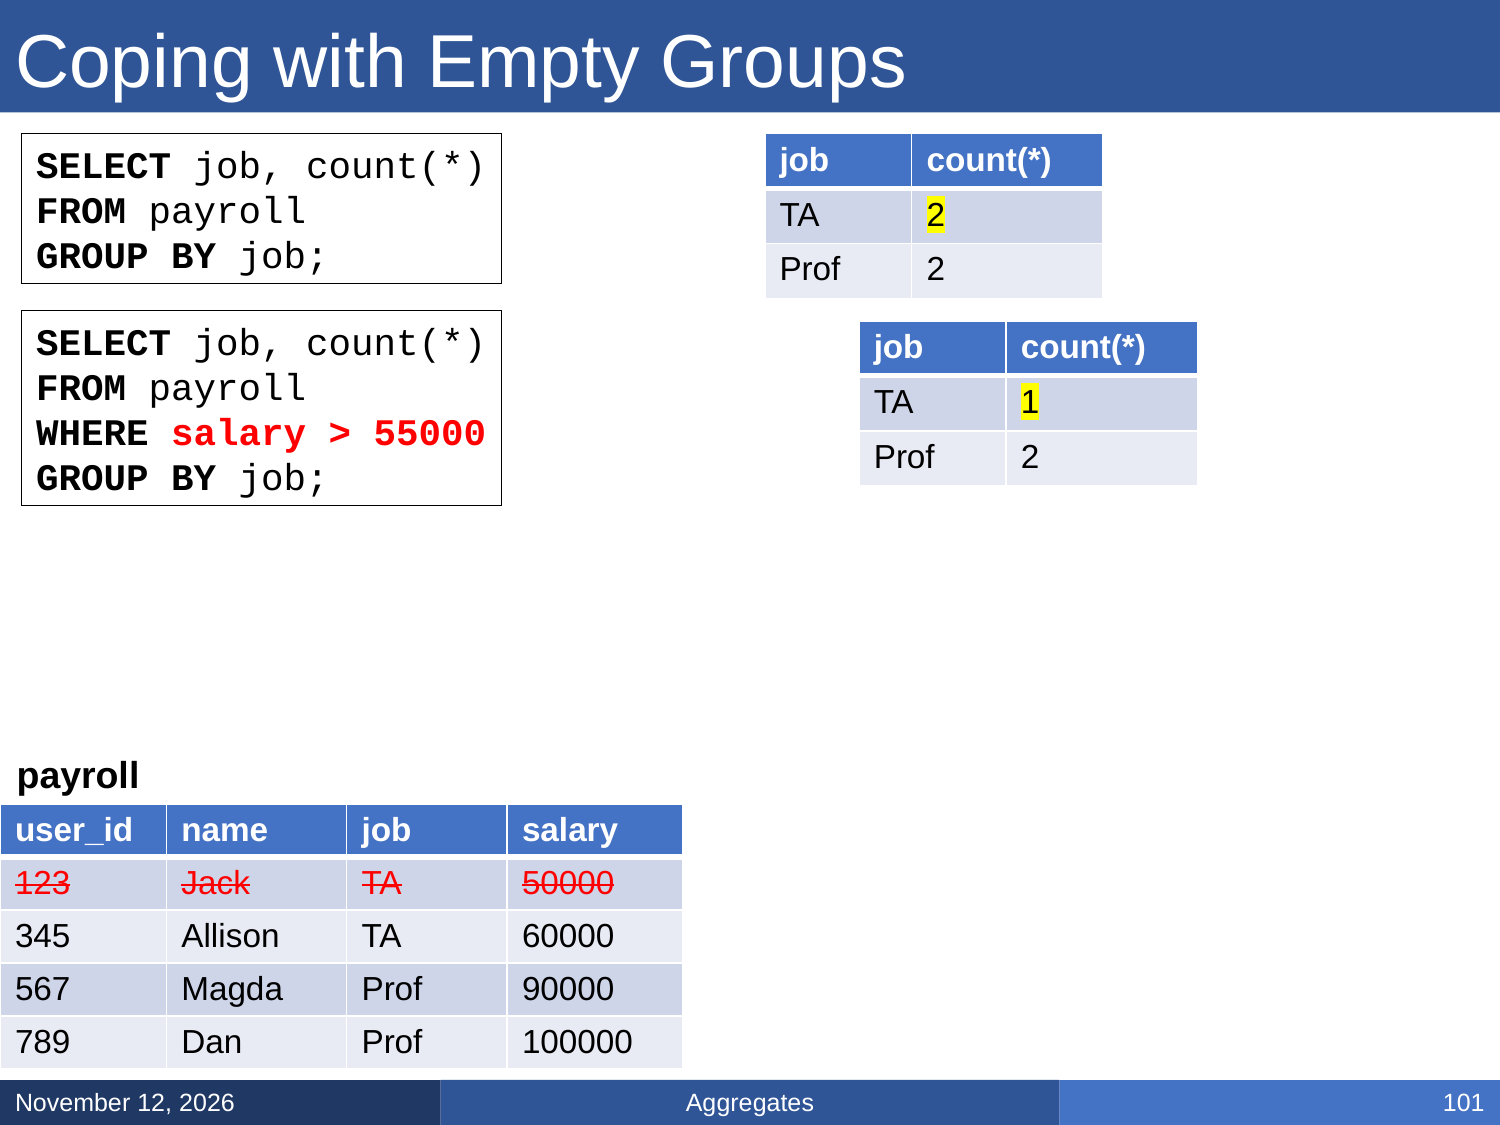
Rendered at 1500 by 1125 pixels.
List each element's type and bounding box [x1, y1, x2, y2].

slide_number [0, 1079, 338, 1125]
table_cell [912, 191, 1102, 243]
table_cell [1007, 378, 1197, 430]
table_cell [347, 860, 506, 909]
text_box [21, 133, 502, 284]
table_cell [766, 191, 911, 243]
table_cell [1, 860, 166, 909]
table_header [1, 805, 166, 854]
table_cell [1007, 432, 1197, 485]
table_cell [167, 964, 346, 1015]
table_cell [167, 911, 346, 962]
table_cell [1, 911, 166, 962]
table_cell [508, 911, 682, 962]
table_cell [912, 244, 1102, 298]
table_cell [508, 860, 682, 909]
table_header [766, 134, 911, 186]
table_cell [1, 1017, 166, 1068]
table_cell [167, 1017, 346, 1068]
text_box [1, 743, 155, 804]
table_cell [167, 860, 346, 909]
table_header [1007, 322, 1197, 373]
title [0, 0, 1500, 112]
table_cell [347, 911, 506, 962]
text_box [21, 310, 502, 506]
table_header [167, 805, 346, 854]
table_cell [347, 964, 506, 1015]
table_cell [508, 1017, 682, 1068]
table_header [860, 322, 1005, 373]
table_cell [766, 244, 911, 298]
table_cell [508, 964, 682, 1015]
table_cell [1, 964, 166, 1015]
table_cell [860, 378, 1005, 430]
table_header [347, 805, 506, 854]
table_header [912, 134, 1102, 186]
table_header [508, 805, 682, 854]
footer [496, 1079, 1004, 1125]
table_cell [860, 432, 1005, 485]
table_cell [347, 1017, 506, 1068]
slide_number [1162, 1079, 1500, 1125]
